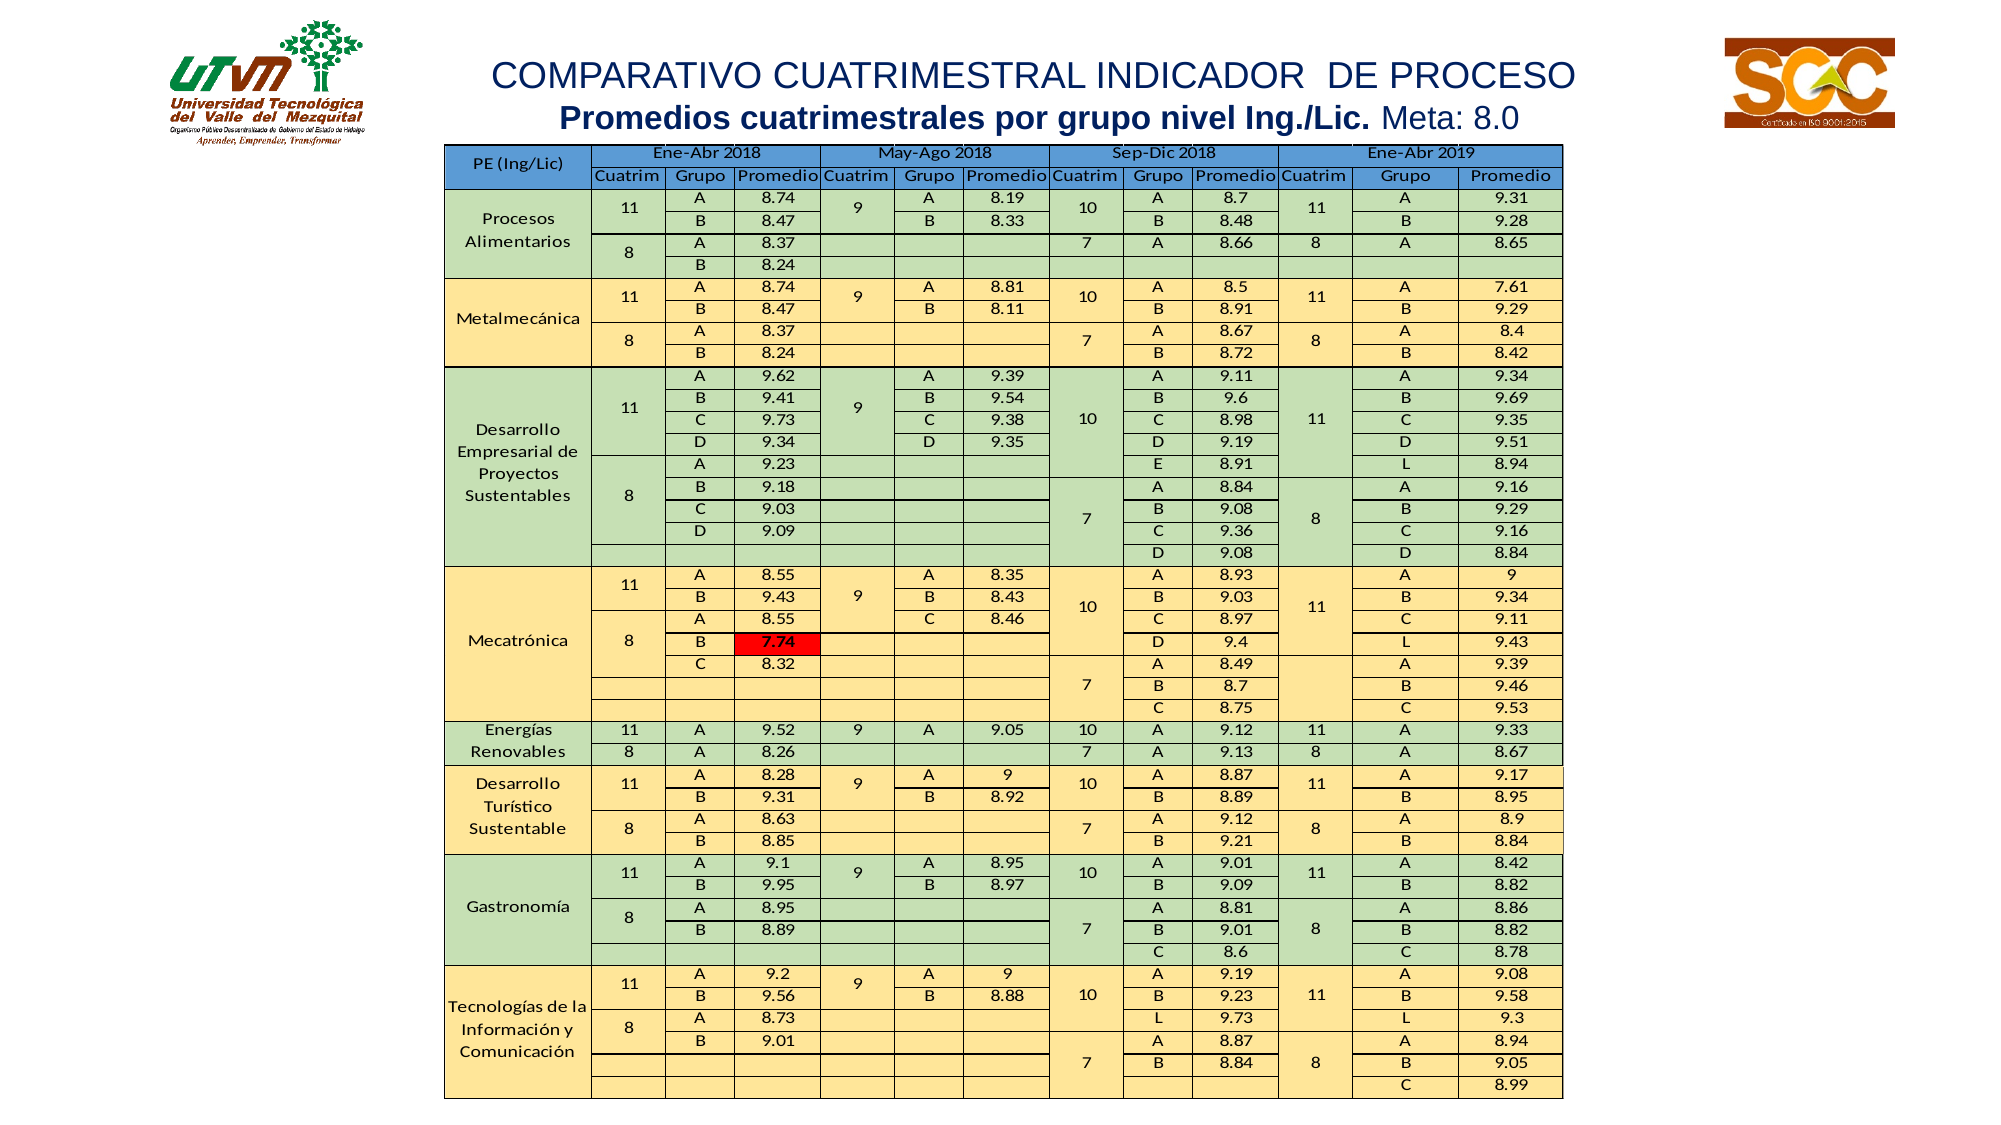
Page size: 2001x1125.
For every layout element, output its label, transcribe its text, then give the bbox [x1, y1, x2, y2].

picture [1724, 37, 1895, 128]
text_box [444, 144, 1565, 1101]
text_box COMPARATIVO CUATRIMESTRAL INDICADOR DE PROCESO Promedios cuatrimestrales por grupo nivel Ing./Lic. Meta: 8.0 [388, 43, 1606, 144]
picture [121, 14, 388, 150]
